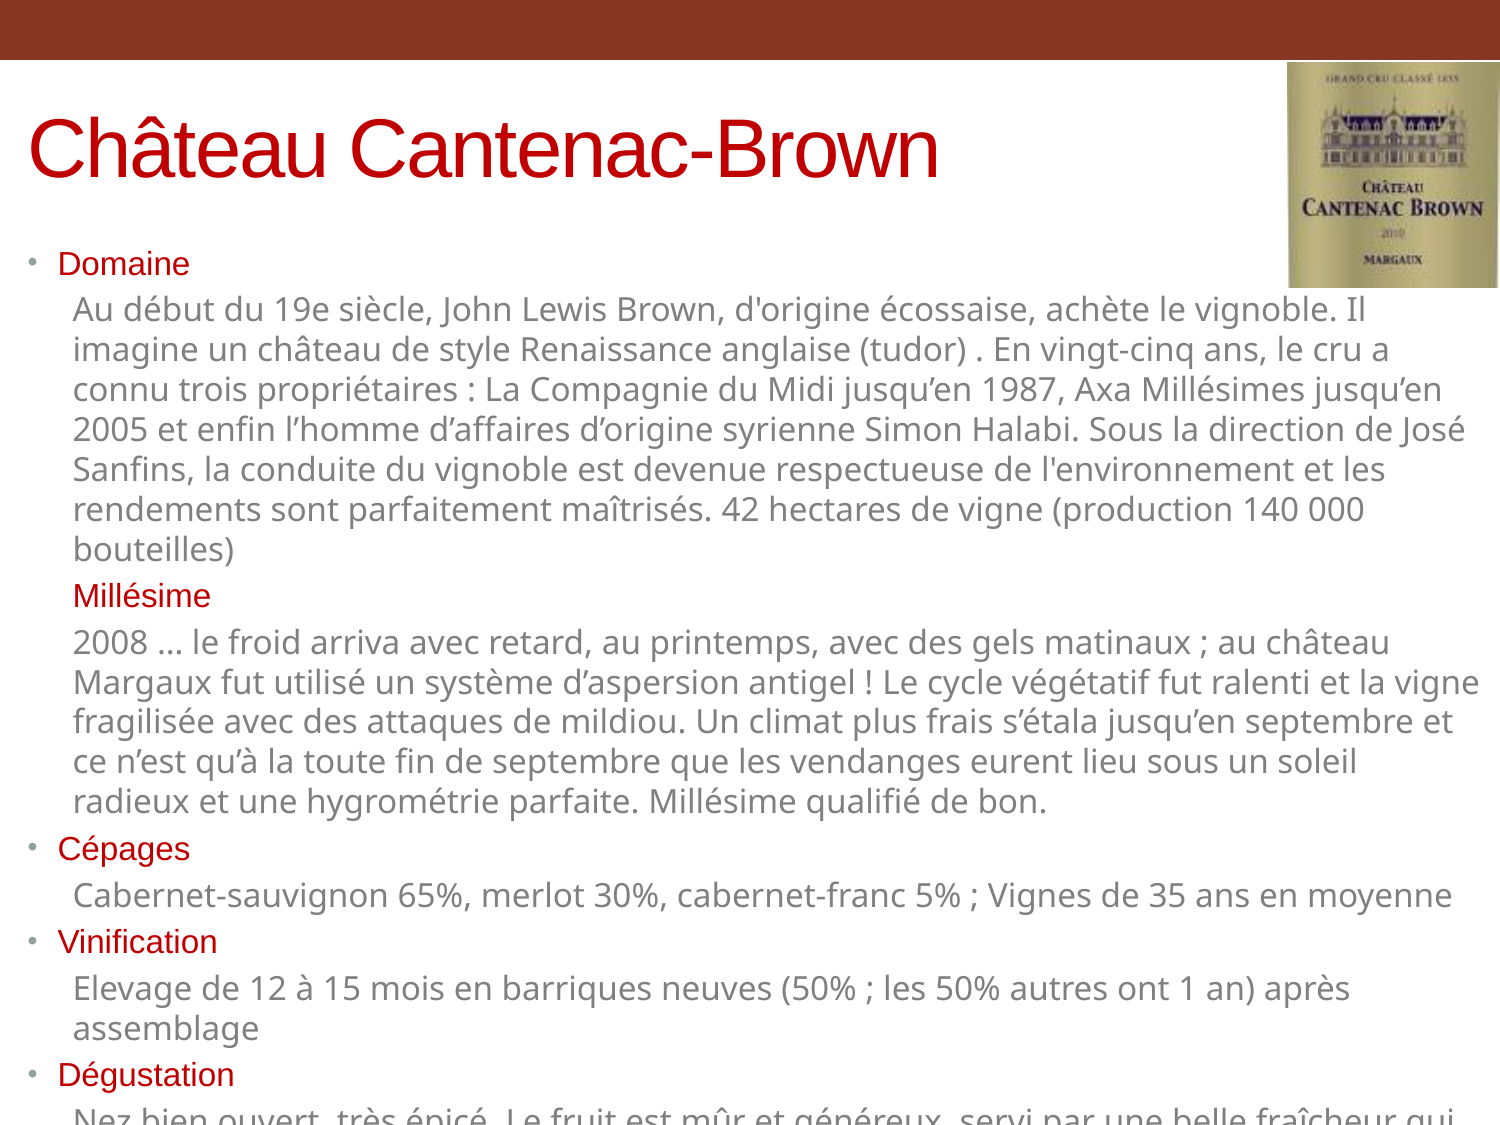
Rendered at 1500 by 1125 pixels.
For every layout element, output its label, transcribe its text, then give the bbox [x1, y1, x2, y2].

title Château Cantenac-Brown [12, 62, 1286, 187]
picture [1287, 62, 1500, 288]
text_box Domaine Au début du 19e siècle, John Lewis Brown, d'origine écossaise, achète le vignoble. Il imagine un château de style Renaissance anglaise (tudor) . En vingt-cinq ans, le cru a connu trois propriétaires : La Compagnie du Midi jusqu’en 1987, Axa Millésimes jusqu’en 2005 et enfin l’homme d’affaires d’origine syrienne Simon Halabi. Sous la direction de José Sanfins, la conduite du vignoble est devenue respectueuse de l'environnement et les rendements sont parfaitement maîtrisés. 42 hectares de vigne (production 140 000 bouteilles) Millésime 2008 … le froid arriva avec retard, au printemps, avec des gels matinaux ; au château Margaux fut utilisé un système d’aspersion antigel ! Le cycle végétatif fut ralenti et la vigne fragilisée avec des attaques de mildiou. Un climat plus frais s’étala jusqu’en septembre et ce n’est qu’à la toute fin de septembre que les vendanges eurent lieu sous un soleil radieux et une hygrométrie parfaite. Millésime qualifié de bon. Cépages Cabernet-sauvignon 65%, merlot 30%, cabernet-franc 5% ; Vignes de 35 ans en moyenne Vinification Elevage de 12 à 15 mois en barriques neuves (50% ; les 50% autres ont 1 an) après assemblage Dégustation Nez bien ouvert, très épicé. Le fruit est mûr et généreux, servi par une belle fraîcheur qui donne de l'équilibre et du relief en bouche. Finale marquée par les épices. [12, 187, 1500, 450]
